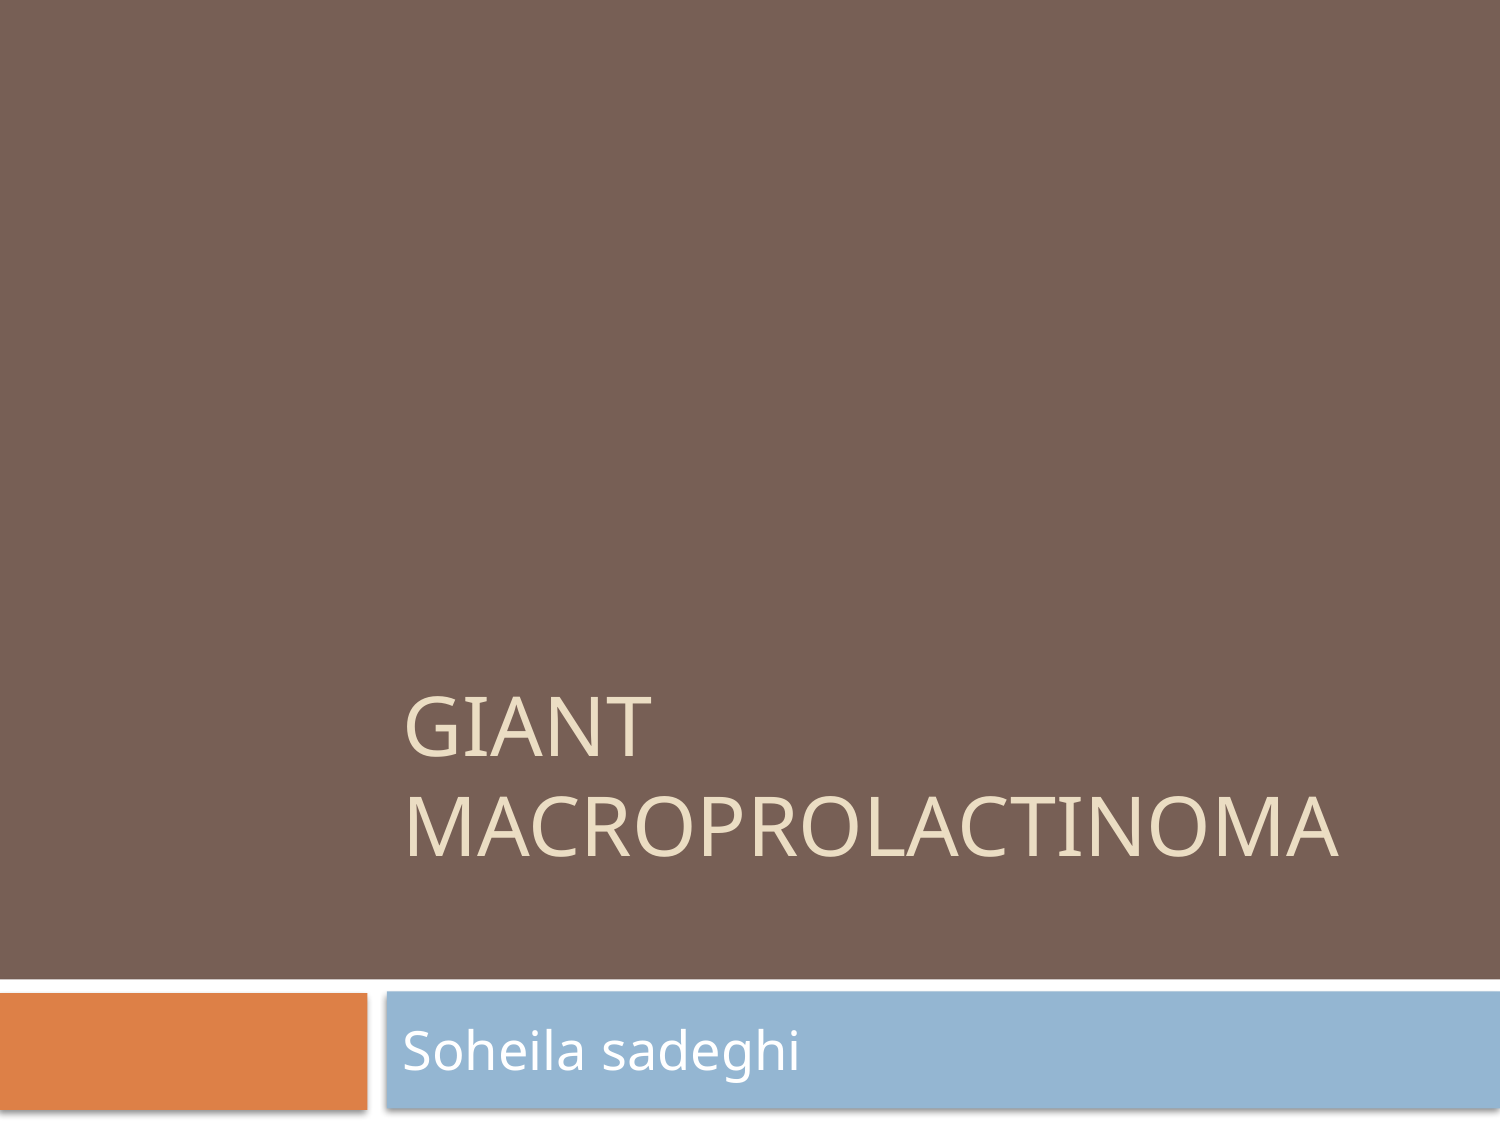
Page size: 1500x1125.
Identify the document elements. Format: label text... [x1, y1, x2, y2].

subtitle Soheila sadeghi [387, 992, 1488, 1105]
title GIANT MACROPROLACTINOMA [387, 662, 1450, 963]
